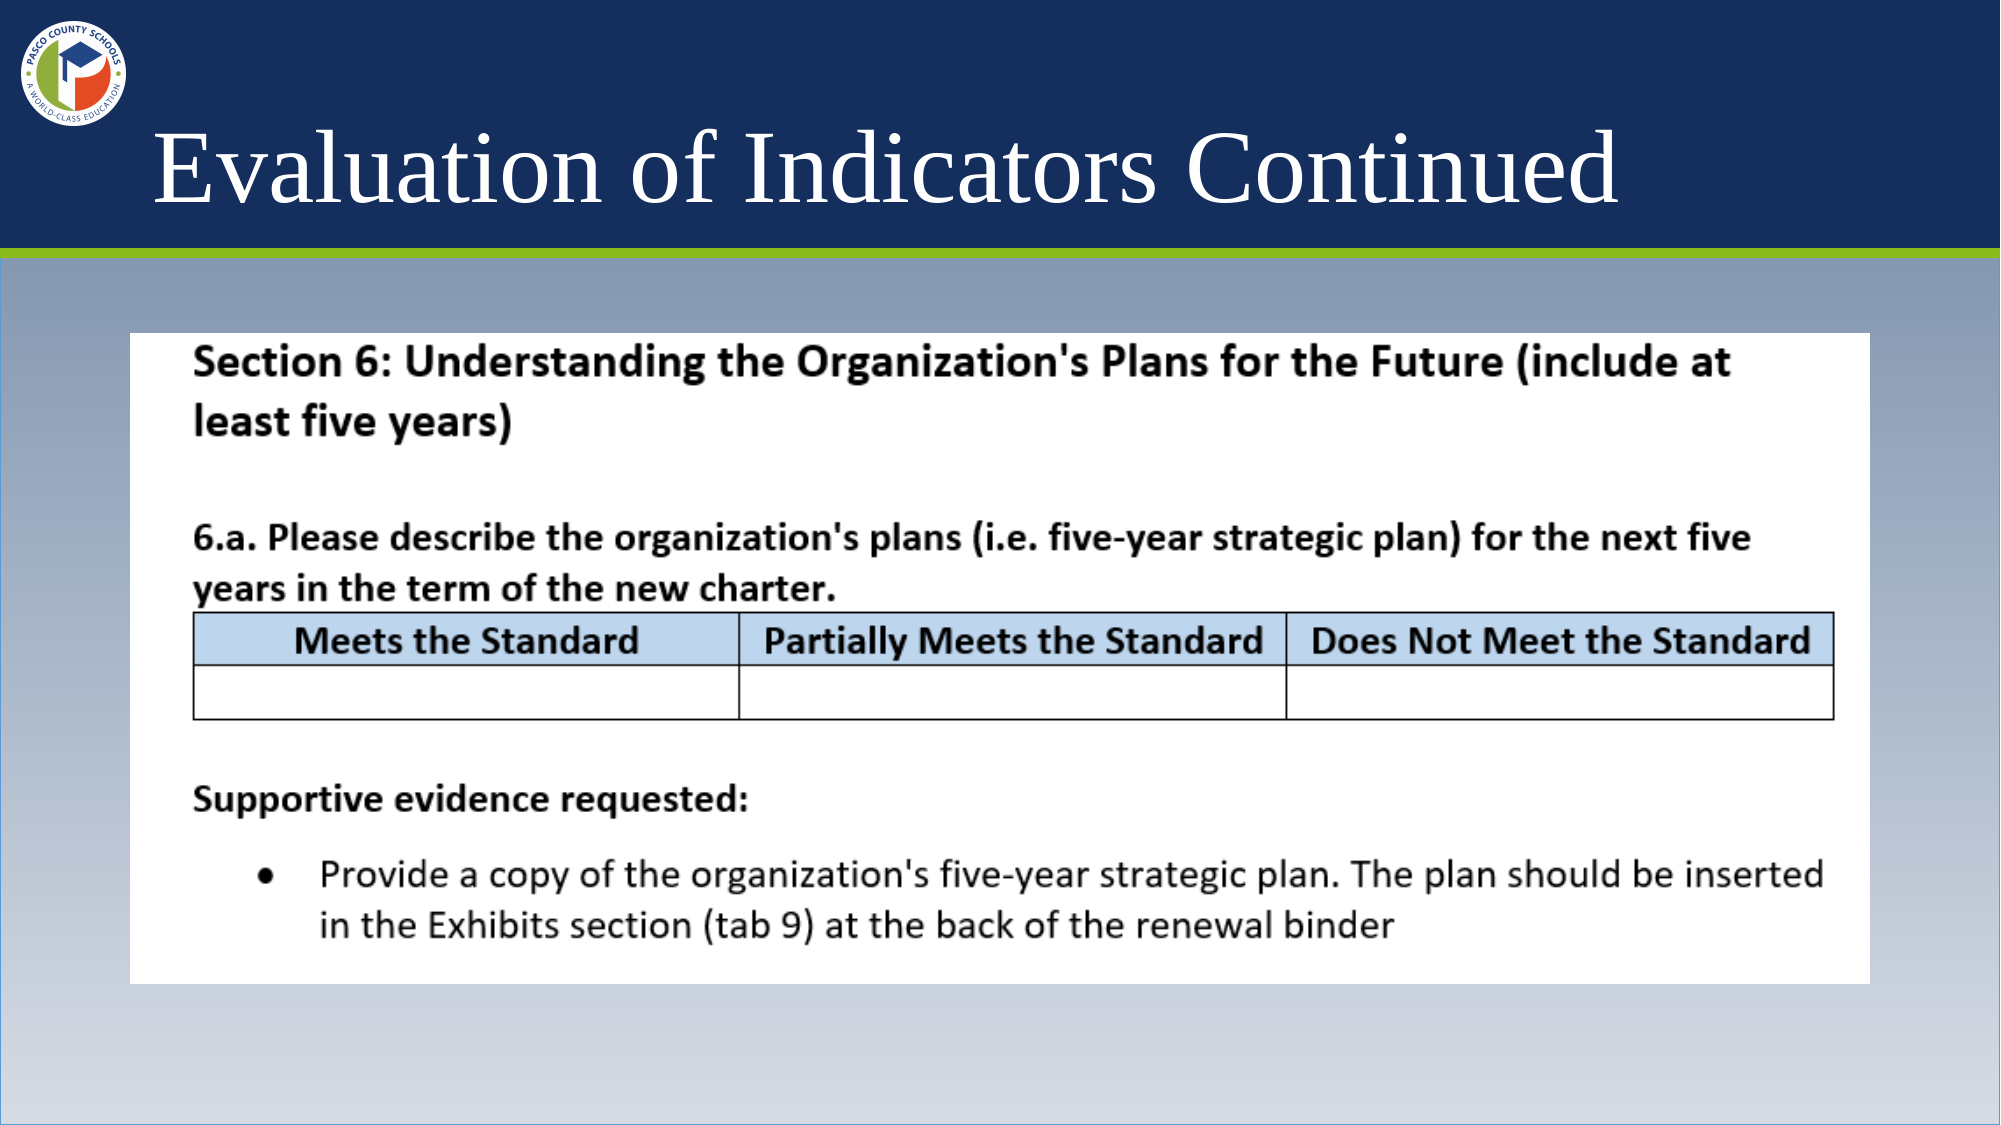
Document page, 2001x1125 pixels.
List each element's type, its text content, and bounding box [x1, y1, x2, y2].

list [130, 333, 1870, 984]
picture [21, 21, 126, 126]
title Evaluation of Indicators Continued [137, 59, 1863, 278]
